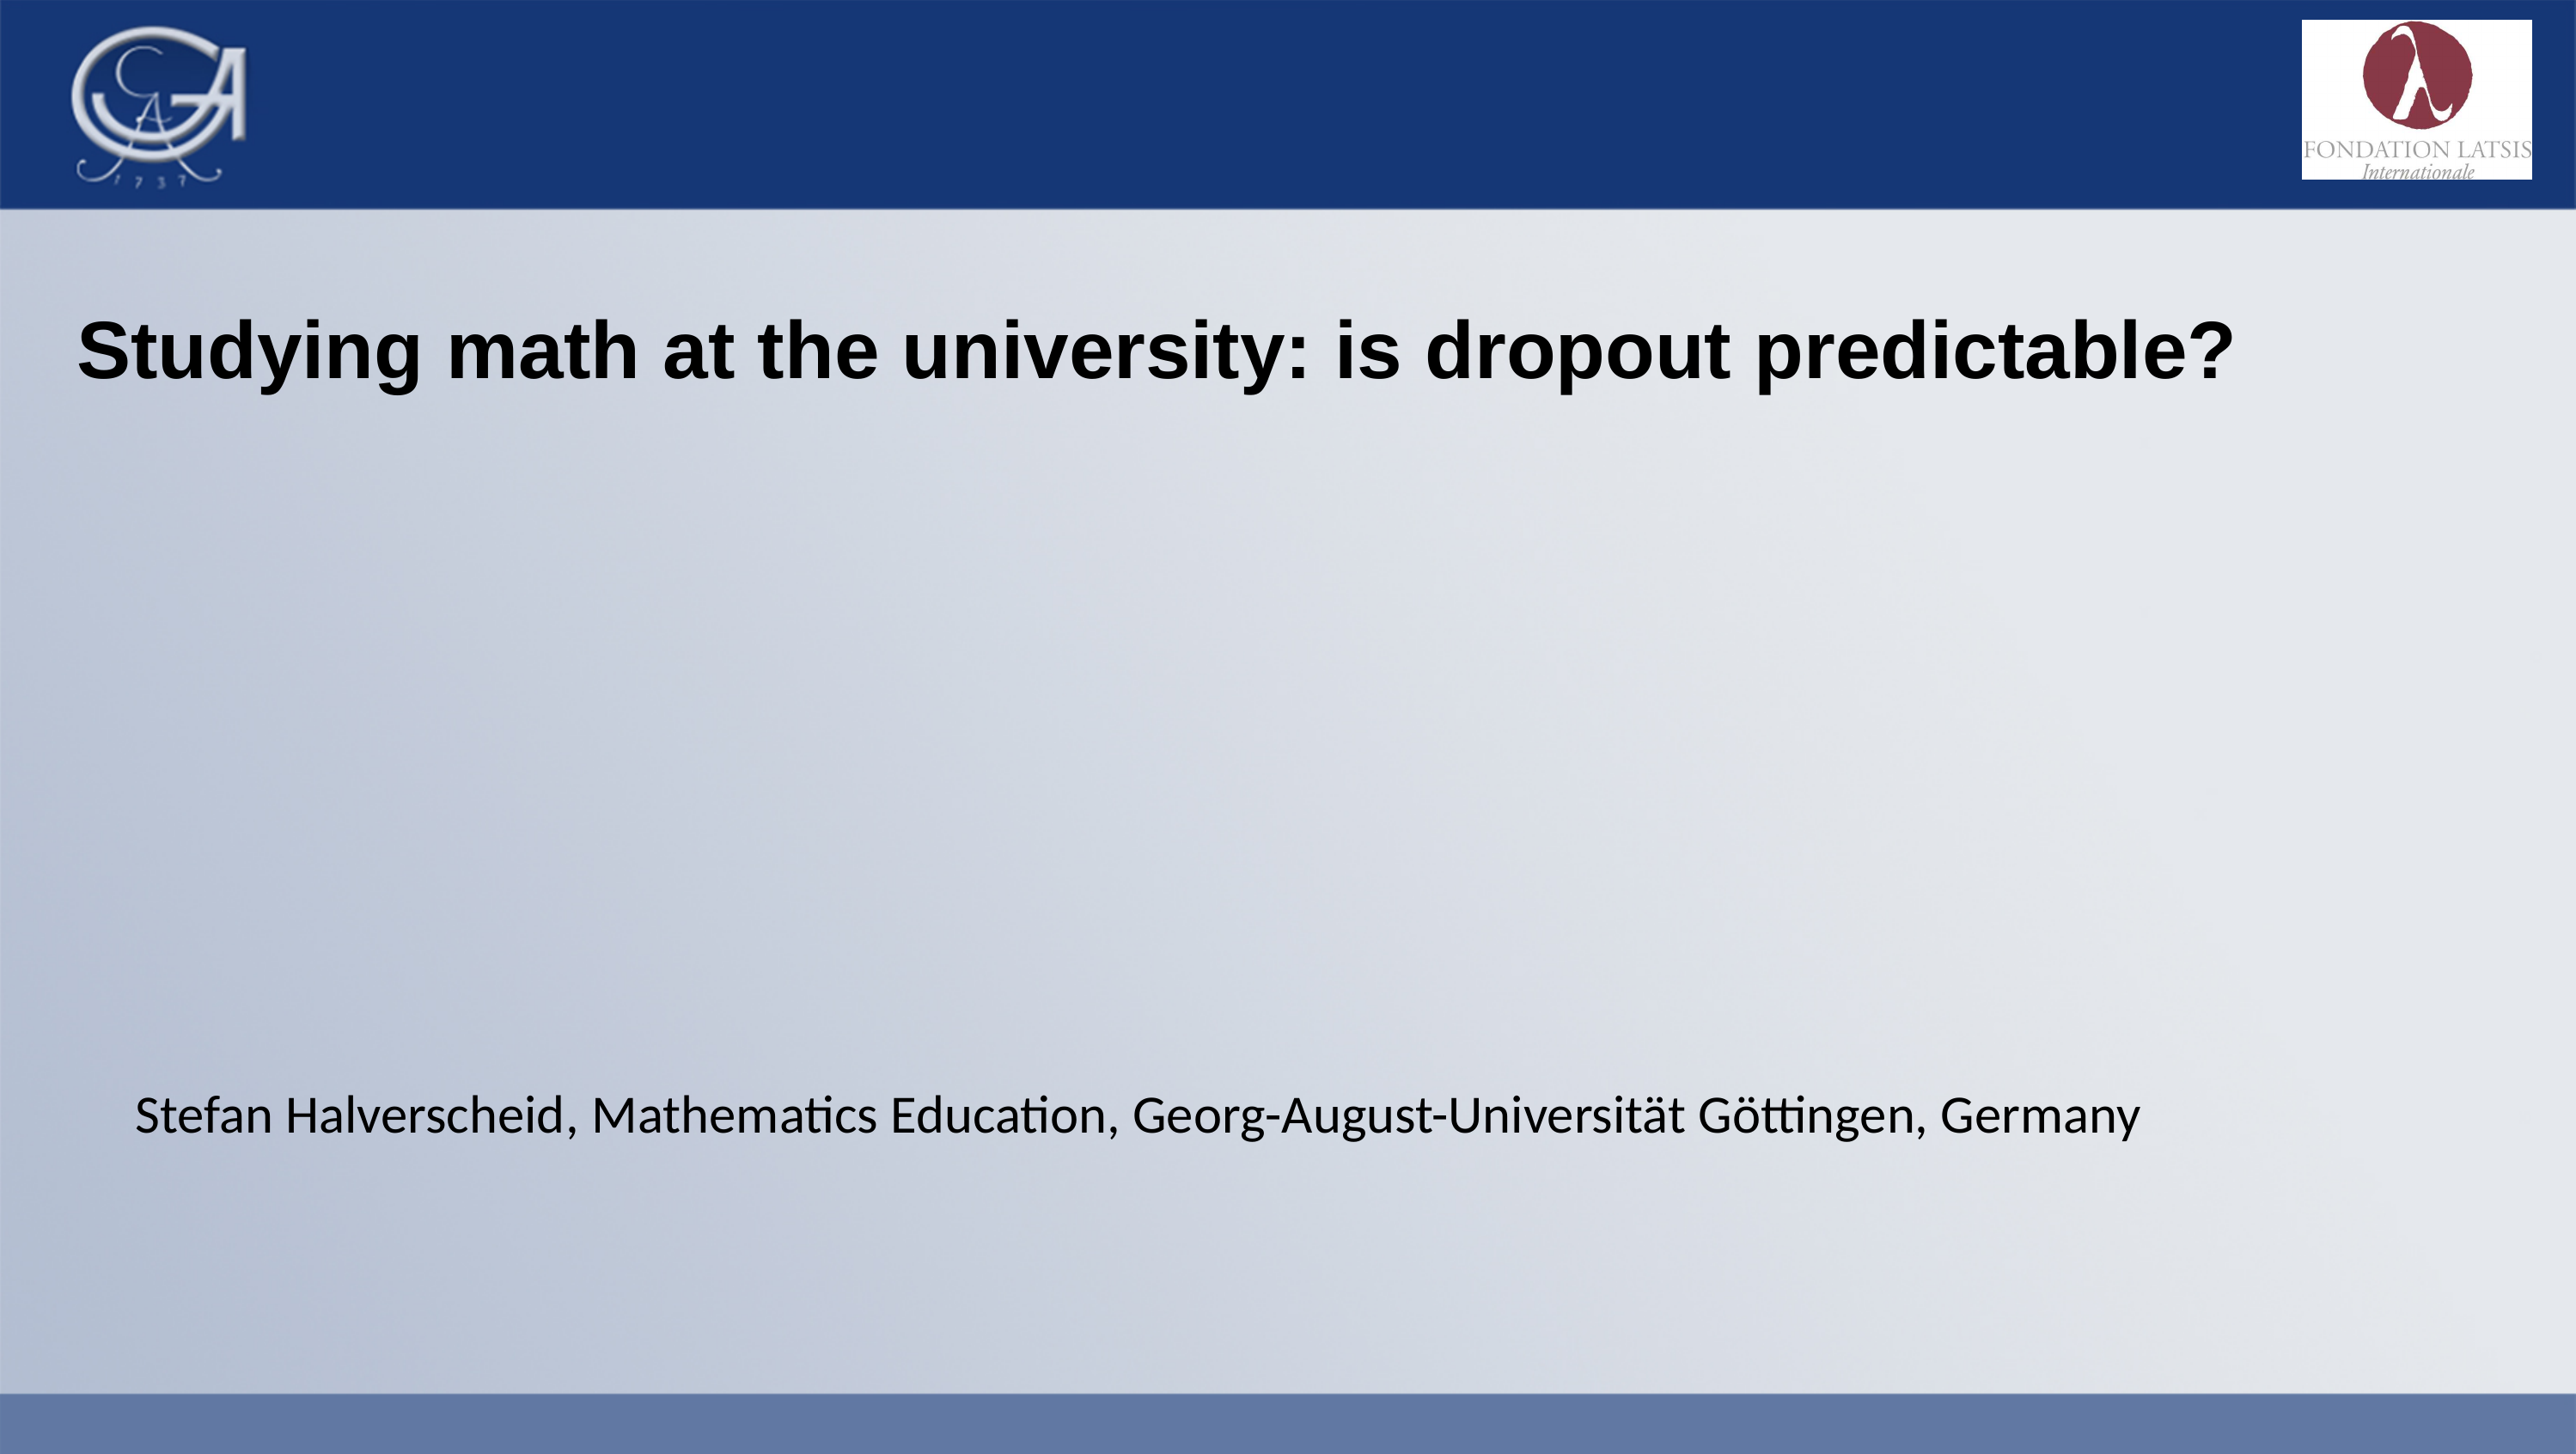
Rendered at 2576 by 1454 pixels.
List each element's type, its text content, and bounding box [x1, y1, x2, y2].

list Stefan Halverscheid, Mathematics Education, Georg-August-Universität Göttingen, Germany [128, 1072, 2449, 1300]
picture [0, 0, 2576, 1454]
title Studying math at the university: is dropout predictable? [70, 290, 2527, 759]
